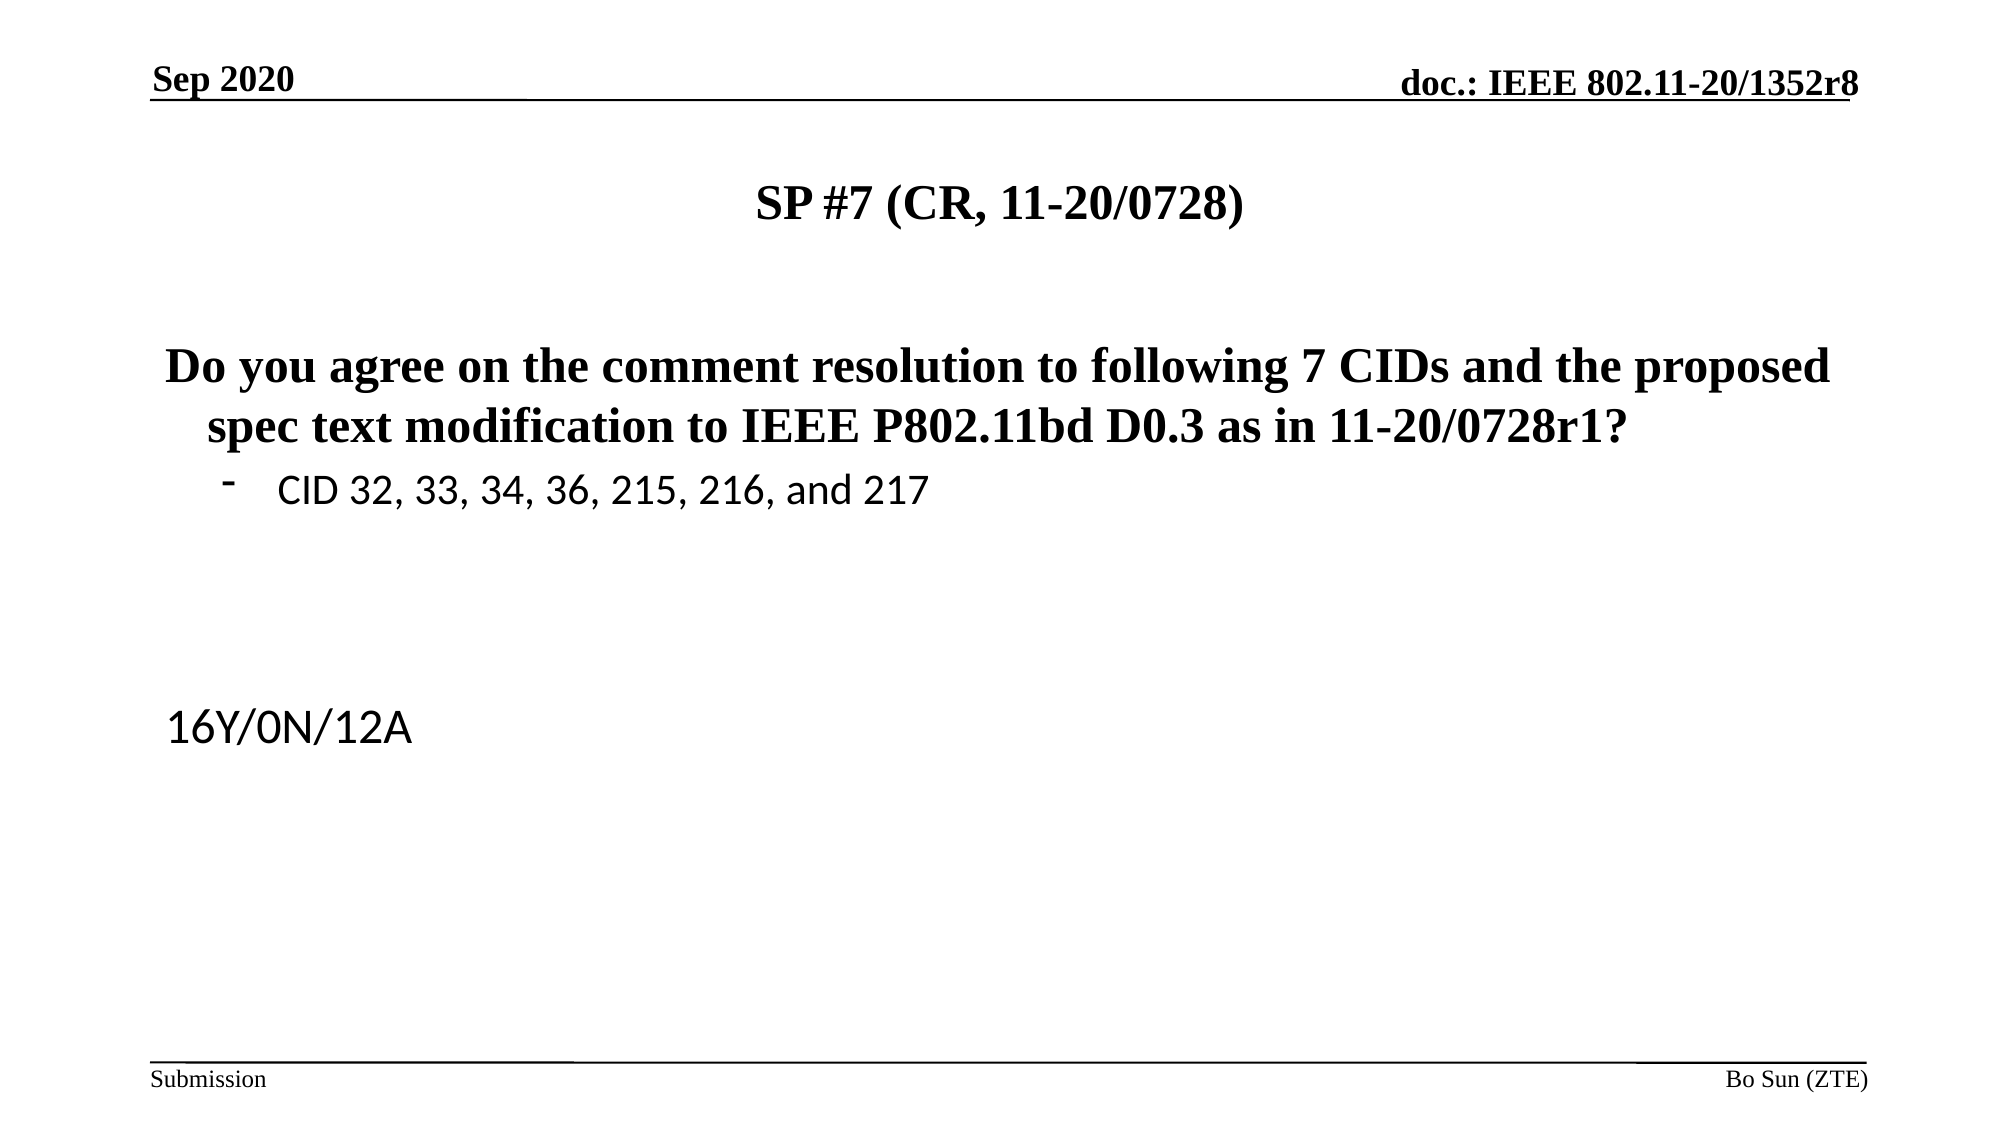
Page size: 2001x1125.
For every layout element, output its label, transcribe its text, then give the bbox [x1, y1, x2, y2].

title SP #7 (CR, 11-20/0728) [149, 112, 1850, 288]
list Do you agree on the comment resolution to following 7 CIDs and the proposed spec text modification to IEEE P802.11bd D0.3 as in 11-20/0728r1? CID 32, 33, 34, 36, 215, 216, and 217 16Y/0N/12A [149, 324, 1850, 1000]
footer Bo Sun (ZTE) [1171, 1061, 1869, 1093]
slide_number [152, 54, 563, 100]
